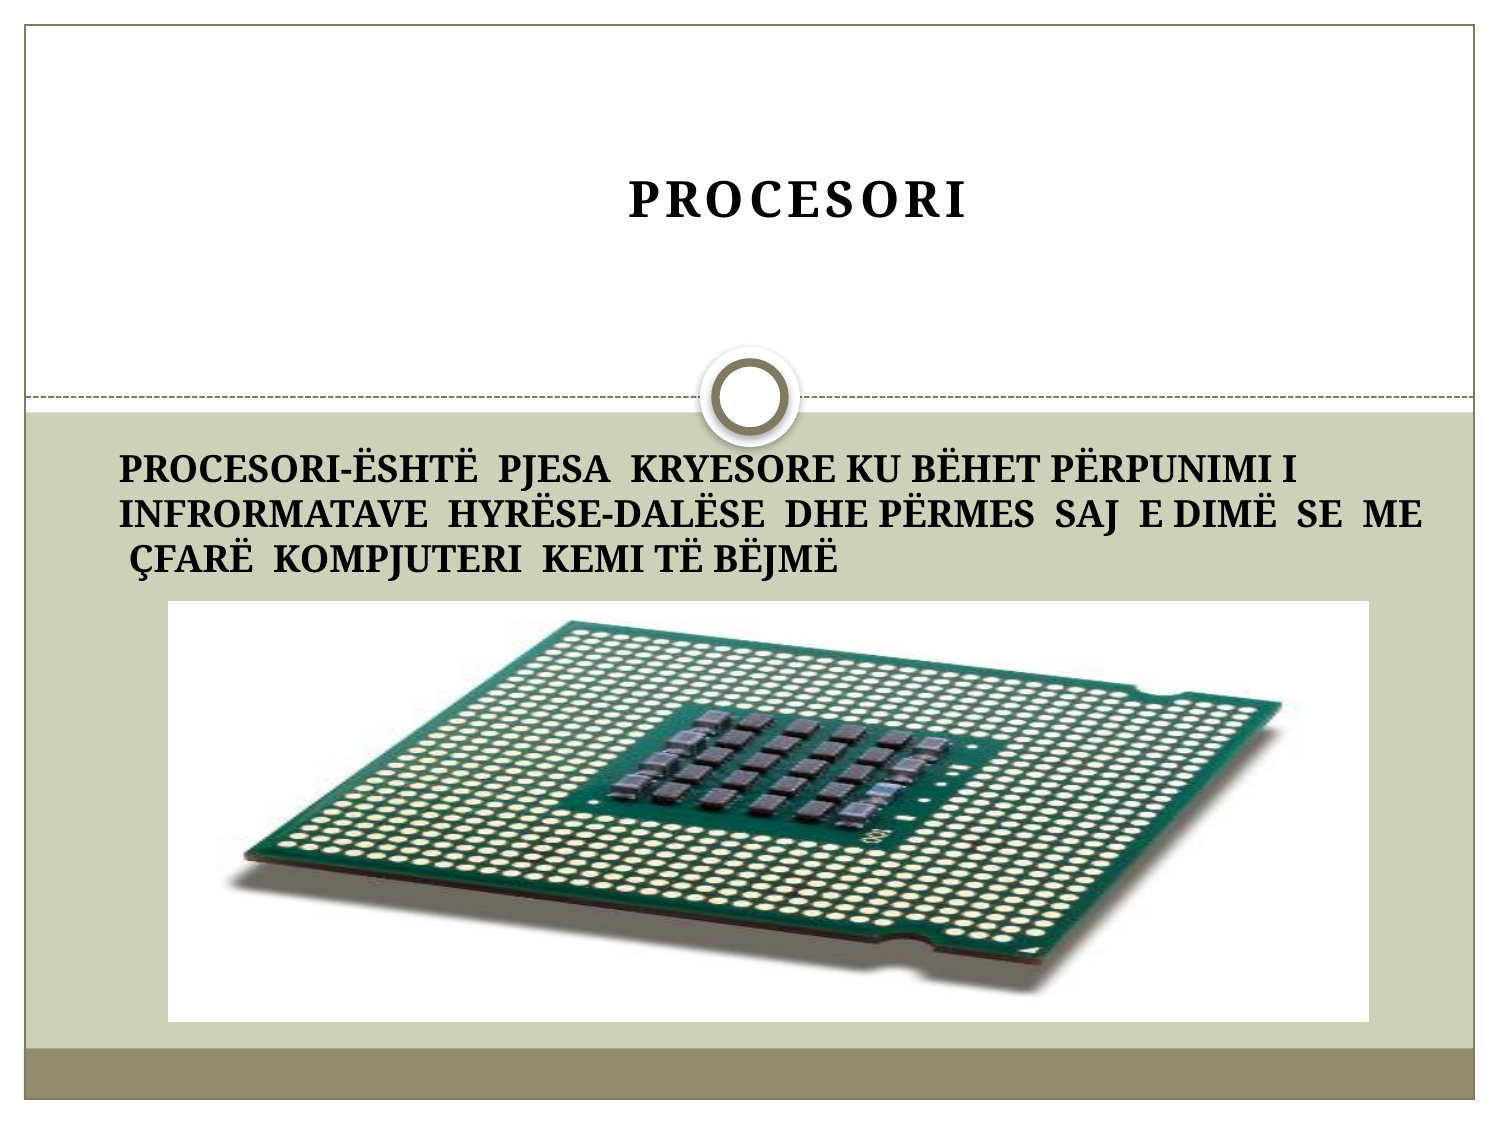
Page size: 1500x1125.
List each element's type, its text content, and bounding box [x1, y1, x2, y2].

text_box PROCESORI-ËSHTË PJESA KRYESORE KU BËHET PËRPUNIMI I INFRORMATAVE HYRËSE-DALËSE DHE PËRMES SAJ E DIMË SE ME ÇFARË KOMPJUTERI KEMI TË BËJMË [104, 437, 1442, 588]
subtitle PROCESORI [271, 159, 1322, 437]
picture [168, 601, 1369, 1022]
